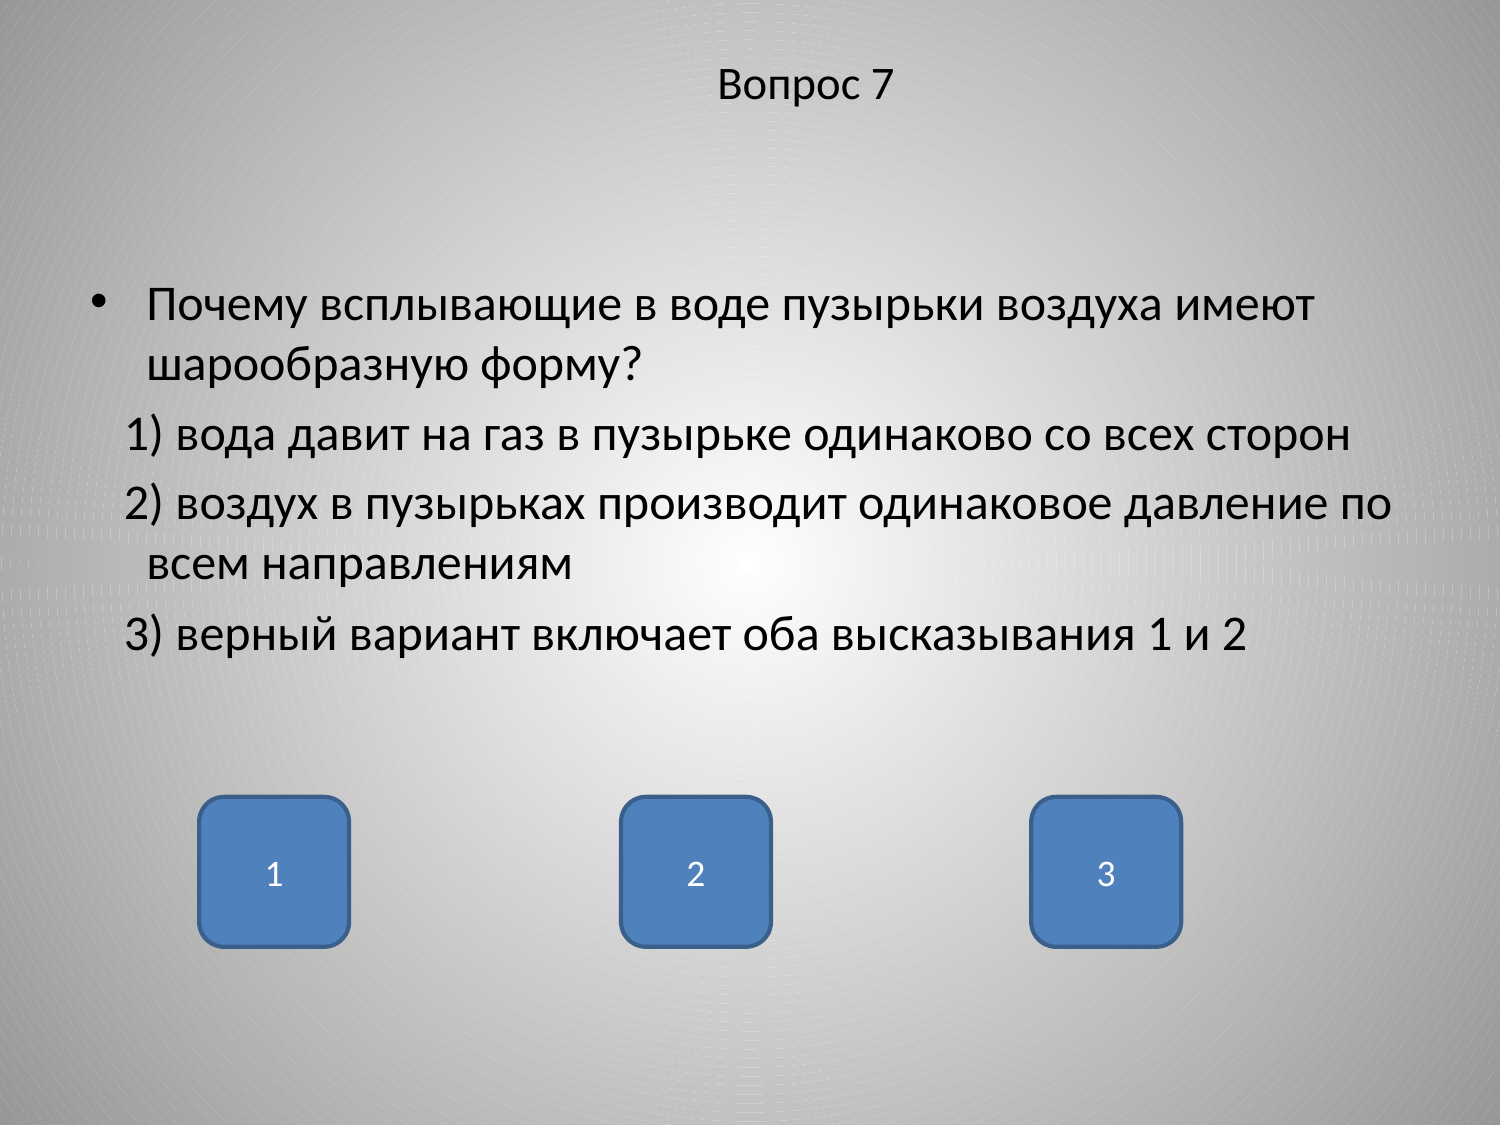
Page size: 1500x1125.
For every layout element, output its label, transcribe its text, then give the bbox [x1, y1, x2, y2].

text_box 3 [1029, 794, 1184, 949]
text_box 2 [618, 794, 774, 949]
text_box 1 [197, 794, 352, 949]
title Вопрос 7 [187, 45, 1425, 118]
list Почему всплывающие в воде пузырьки воздуха имеют шарообразную форму? 1) вода давит на газ в пузырьке одинаково со всех сторон 2) воздух в пузырьках производит одинаковое давление по всем направлениям 3) верный вариант включает оба высказывания 1 и 2 [75, 262, 1425, 1005]
